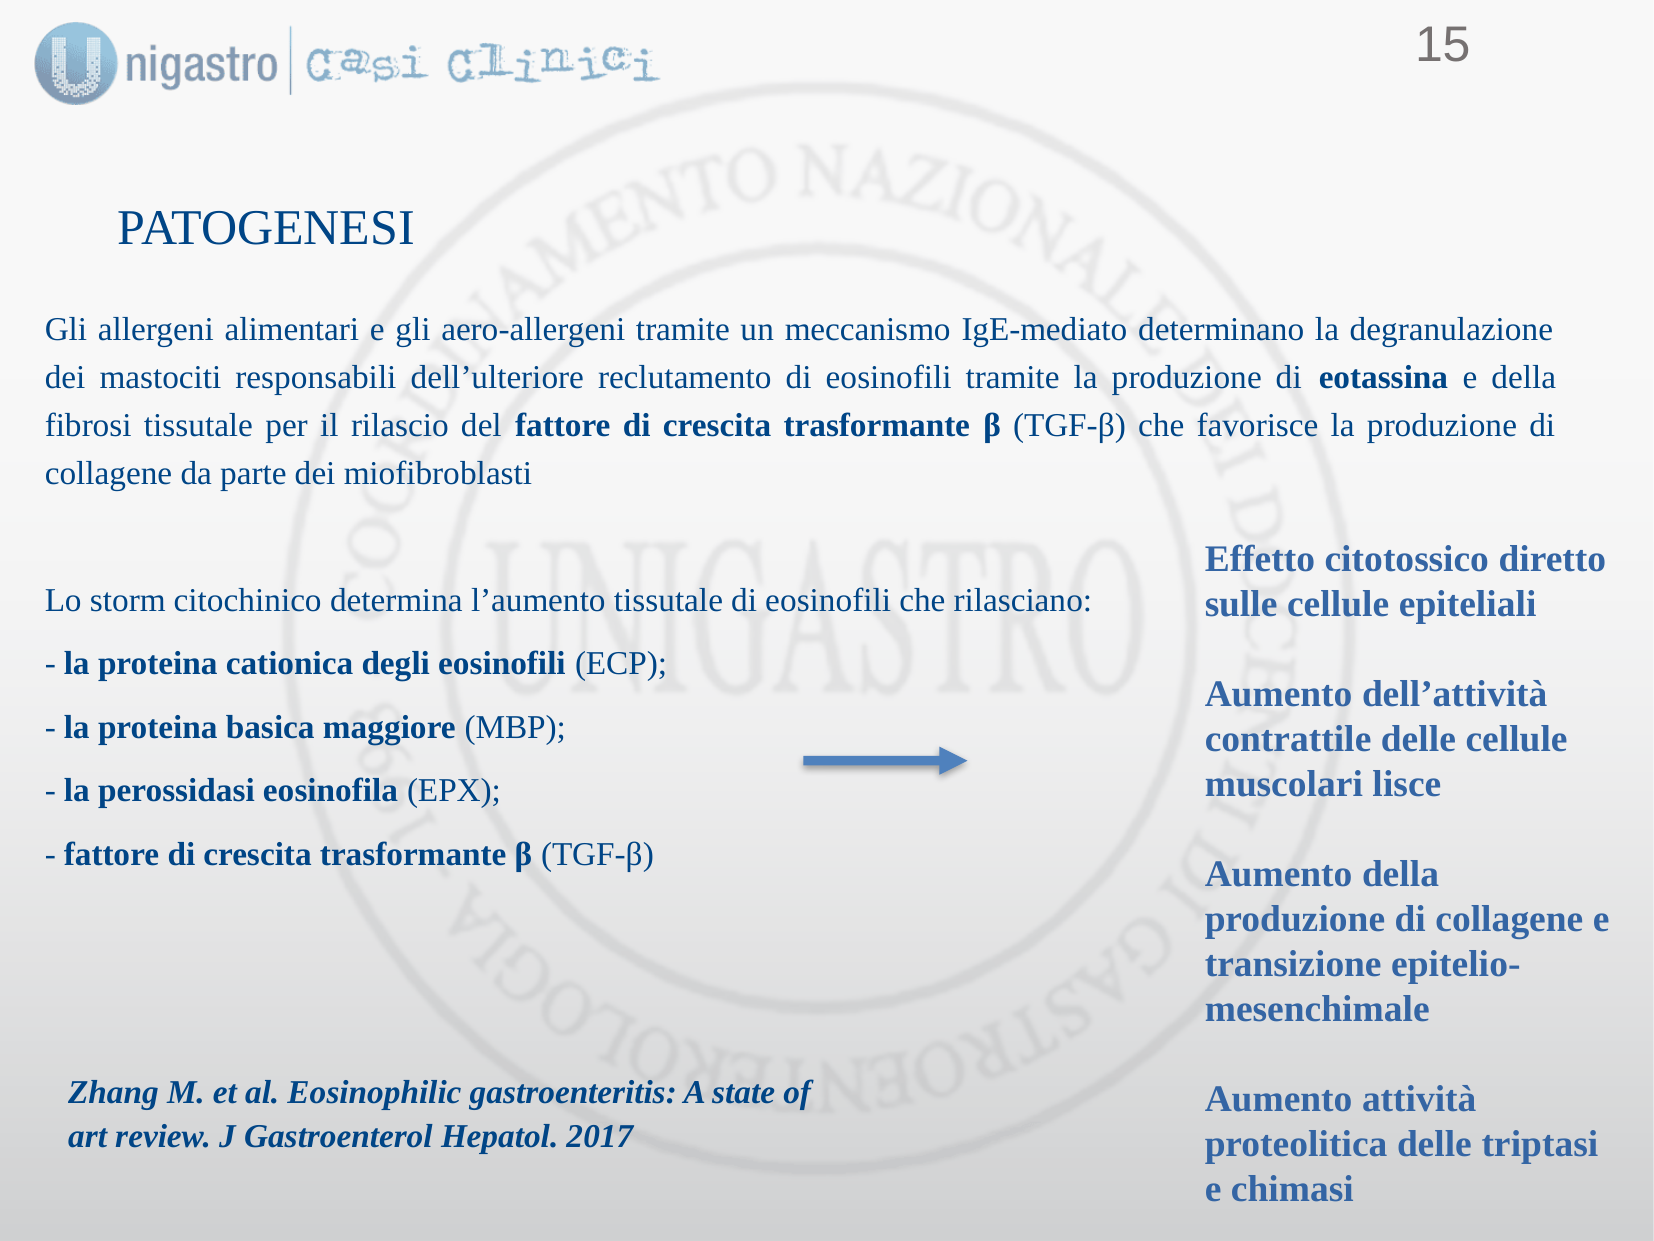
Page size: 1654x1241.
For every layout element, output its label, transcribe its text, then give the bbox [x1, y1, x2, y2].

text_box PATOGENESI [103, 119, 1397, 291]
text_box 15 [1385, 0, 1500, 82]
text_box Zhang M. et al. Eosinophilic gastroenteritis: A state of art review. J Gastroenterol Hepatol. 2017 [53, 1062, 851, 1157]
text_box [803, 751, 968, 771]
text_box Effetto citotossico diretto sulle cellule epiteliali Aumento dell’attività contrattile delle cellule muscolari lisce Aumento della produzione di collagene e transizione epitelio-mesenchimale Aumento attività proteolitica delle triptasi e chimasi [1190, 526, 1627, 1164]
text_box Gli allergeni alimentari e gli aero-allergeni tramite un meccanismo IgE-mediato determinano la degranulazione dei mastociti responsabili dell’ulteriore reclutamento di eosinofili tramite la produzione di eotassina e della fibrosi tissutale per il rilascio del fattore di crescita trasformante β (TGF-β) che favorisce la produzione di collagene da parte dei miofibroblasti Lo storm citochinico determina l’aumento tissutale di eosinofili che rilasciano: - la proteina cationica degli eosinofili (ECP); - la proteina basica maggiore (MBP); - la perossidasi eosinofila (EPX); - fattore di crescita trasformante β (TGF-β) [29, 291, 1571, 1127]
